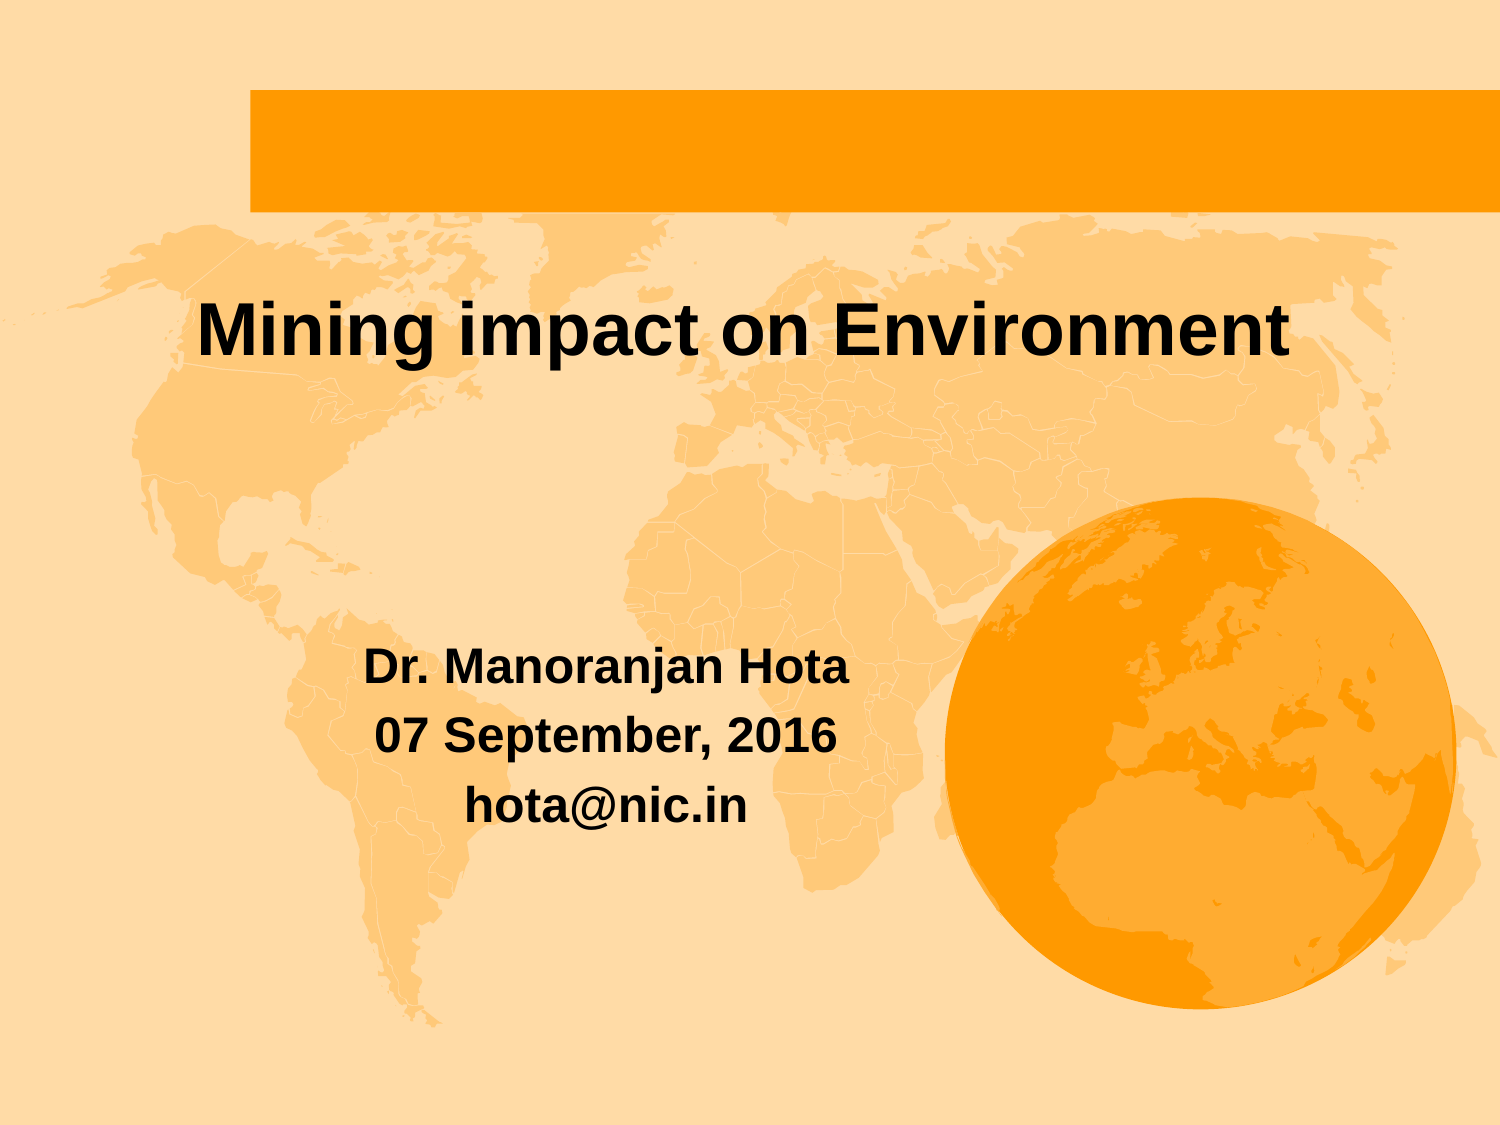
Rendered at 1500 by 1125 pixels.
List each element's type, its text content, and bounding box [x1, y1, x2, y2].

subtitle Dr. Manoranjan Hota 07 September, 2016 hota@nic.in [254, 625, 958, 985]
title Mining impact on Environment [50, 224, 1438, 426]
